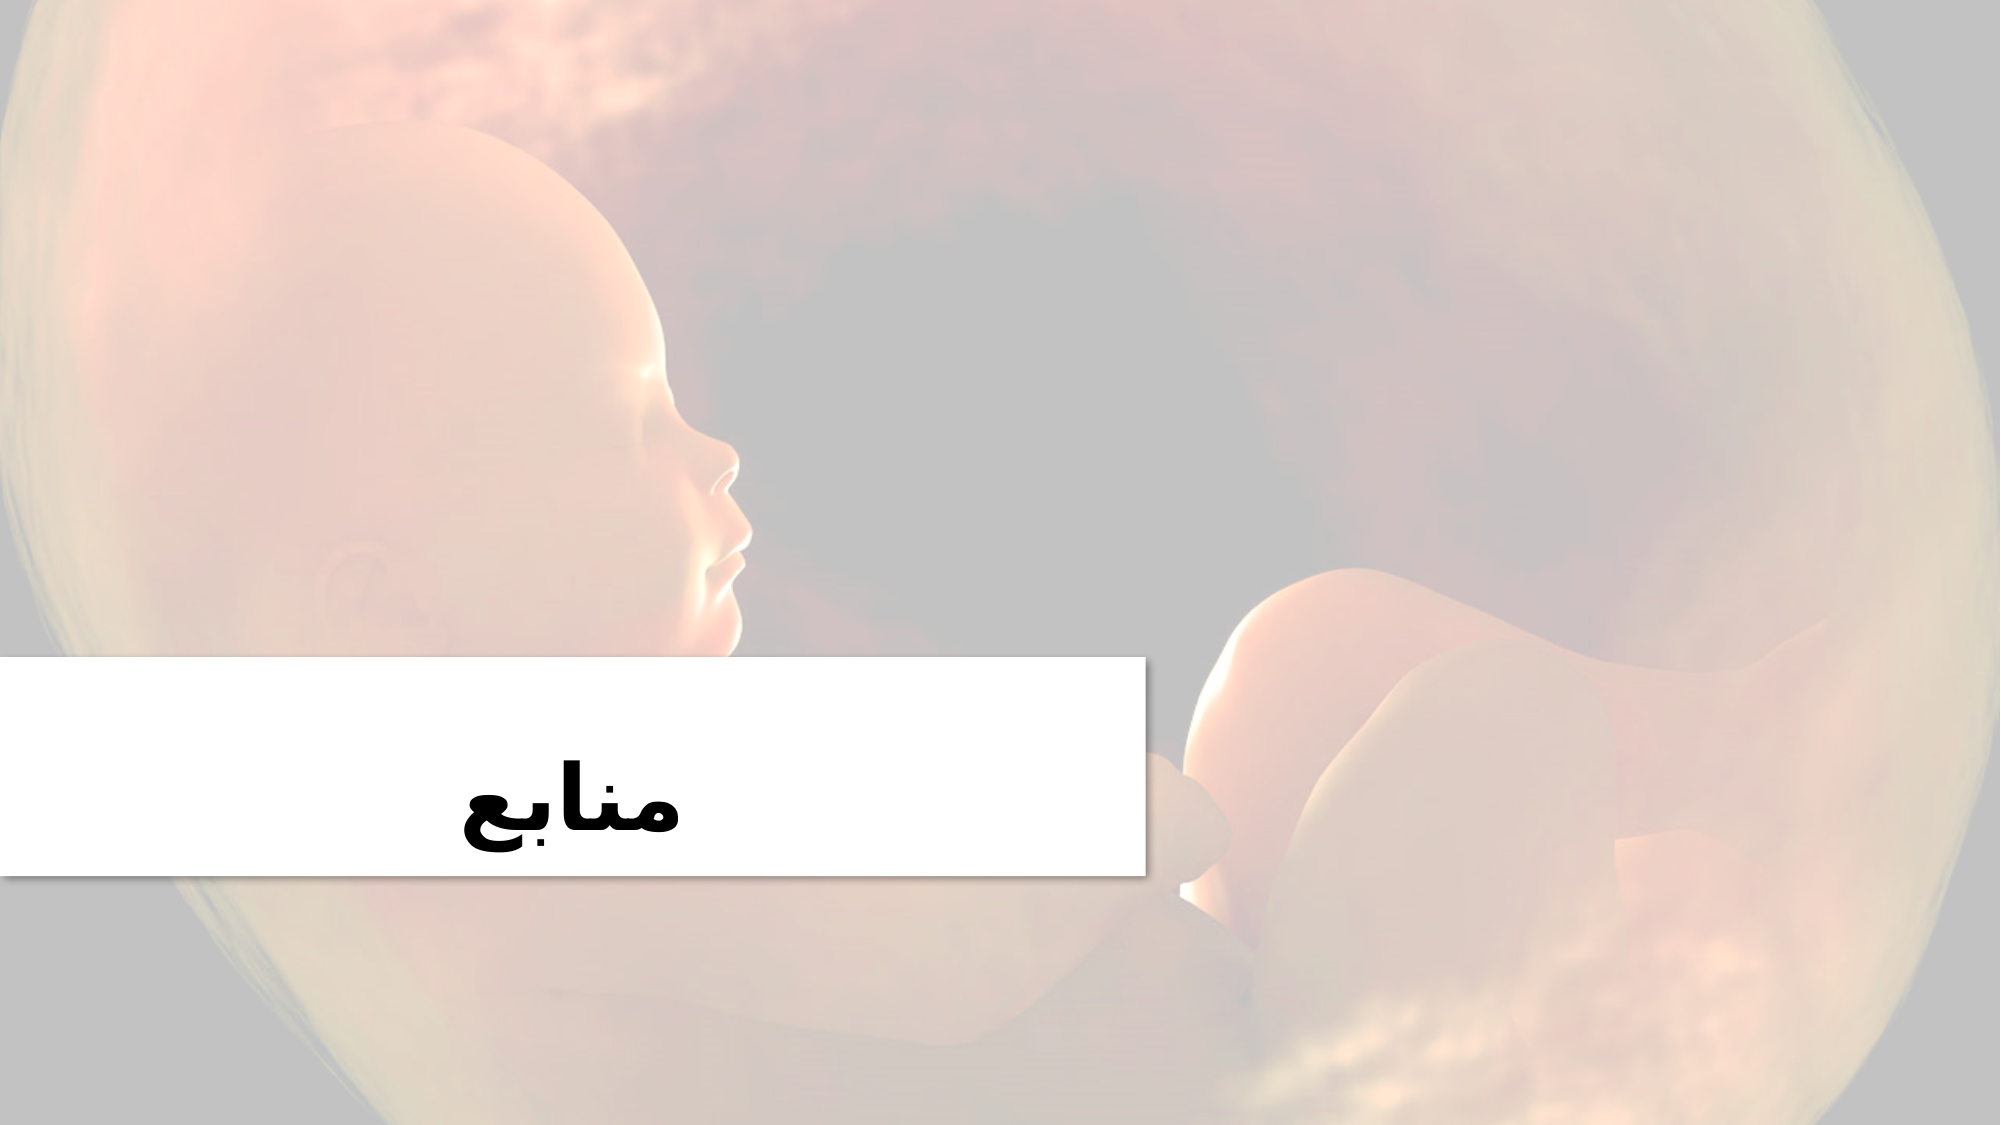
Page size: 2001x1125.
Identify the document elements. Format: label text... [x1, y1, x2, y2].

title منابع [0, 657, 1146, 877]
